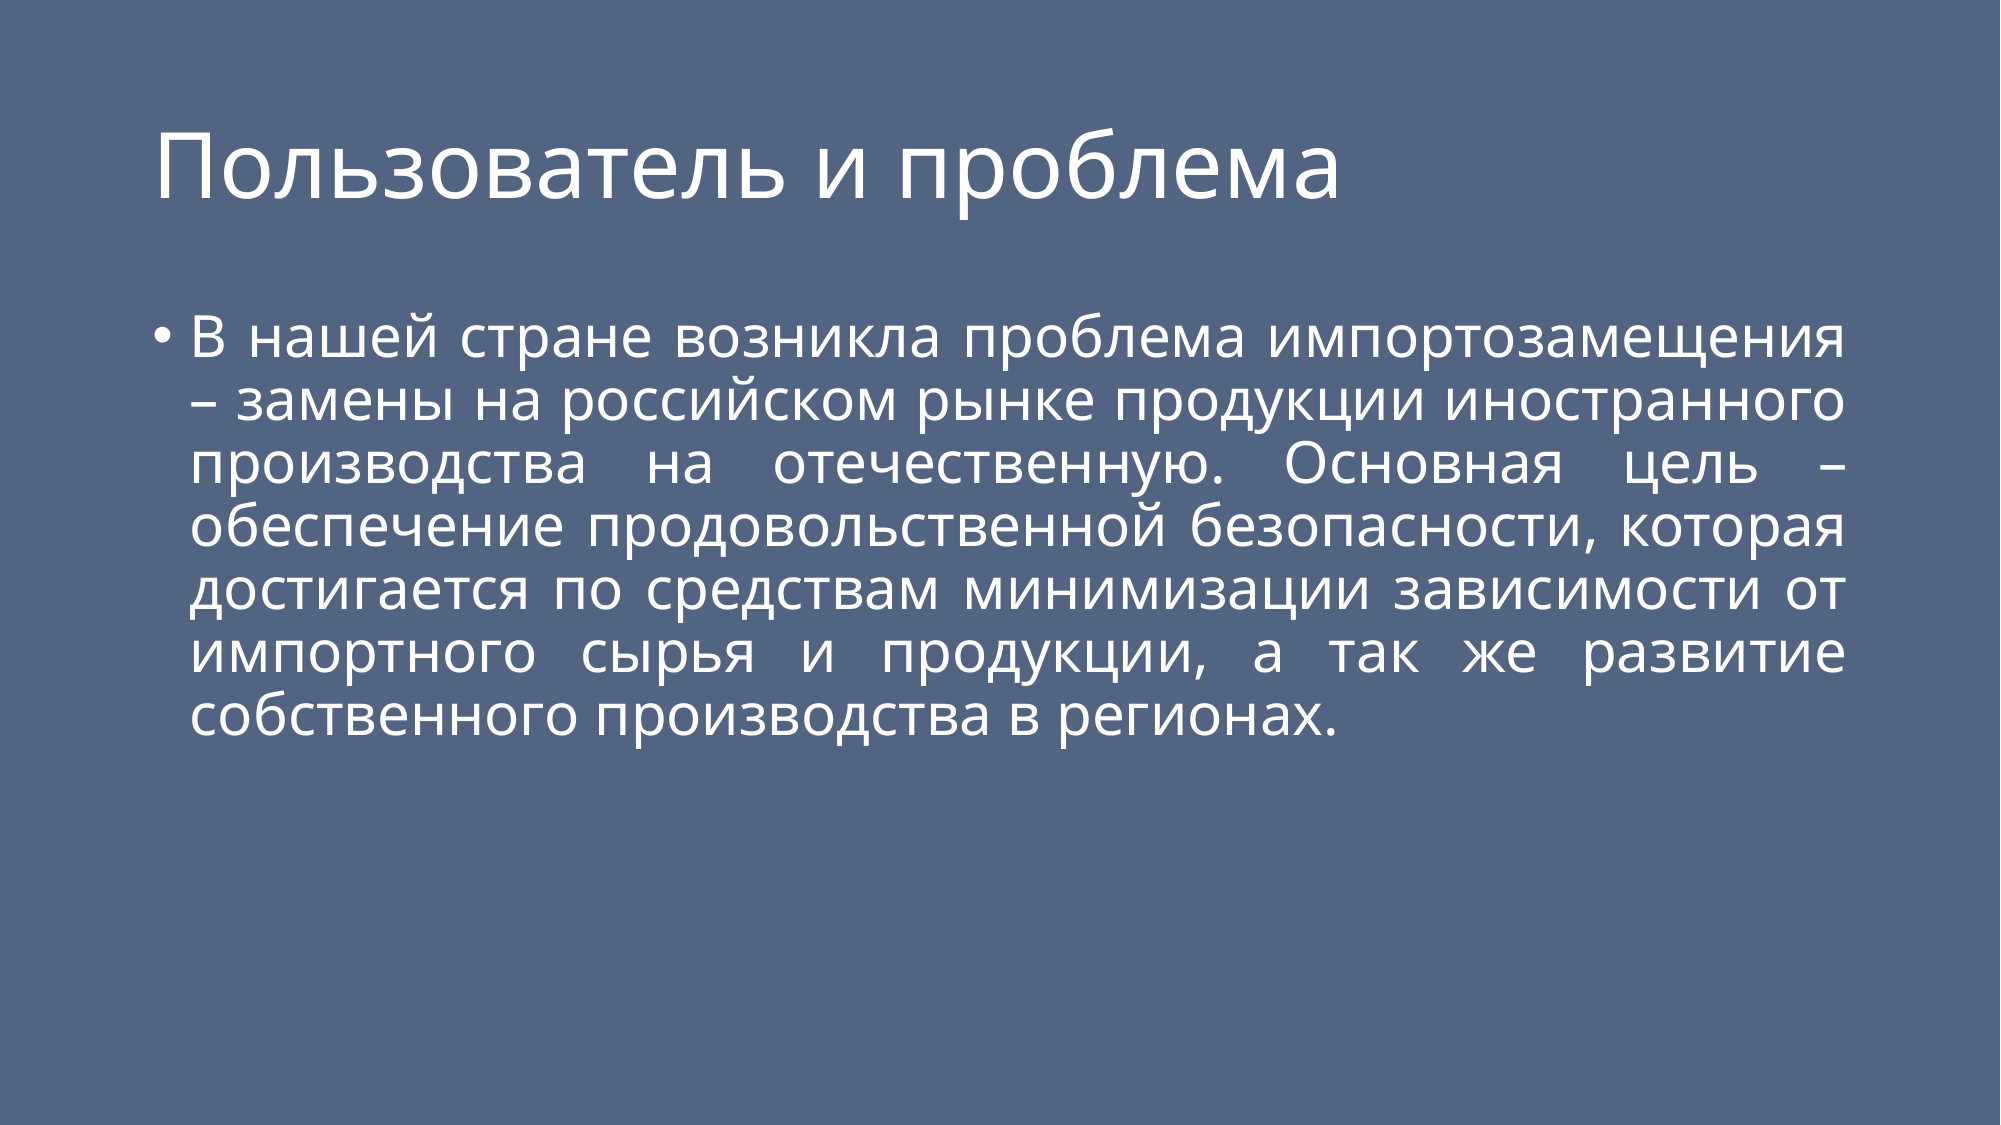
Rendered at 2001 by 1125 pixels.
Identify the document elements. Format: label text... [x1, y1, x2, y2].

list В нашей стране возникла проблема импортозамещения – замены на российском рынке продукции иностранного производства на отечественную. Основная цель – обеспечение продовольственной безопасности, которая достигается по средствам минимизации зависимости от импортного сырья и продукции, а так же развитие собственного производства в регионах. [137, 299, 1863, 1014]
title Пользователь и проблема [137, 59, 1863, 278]
